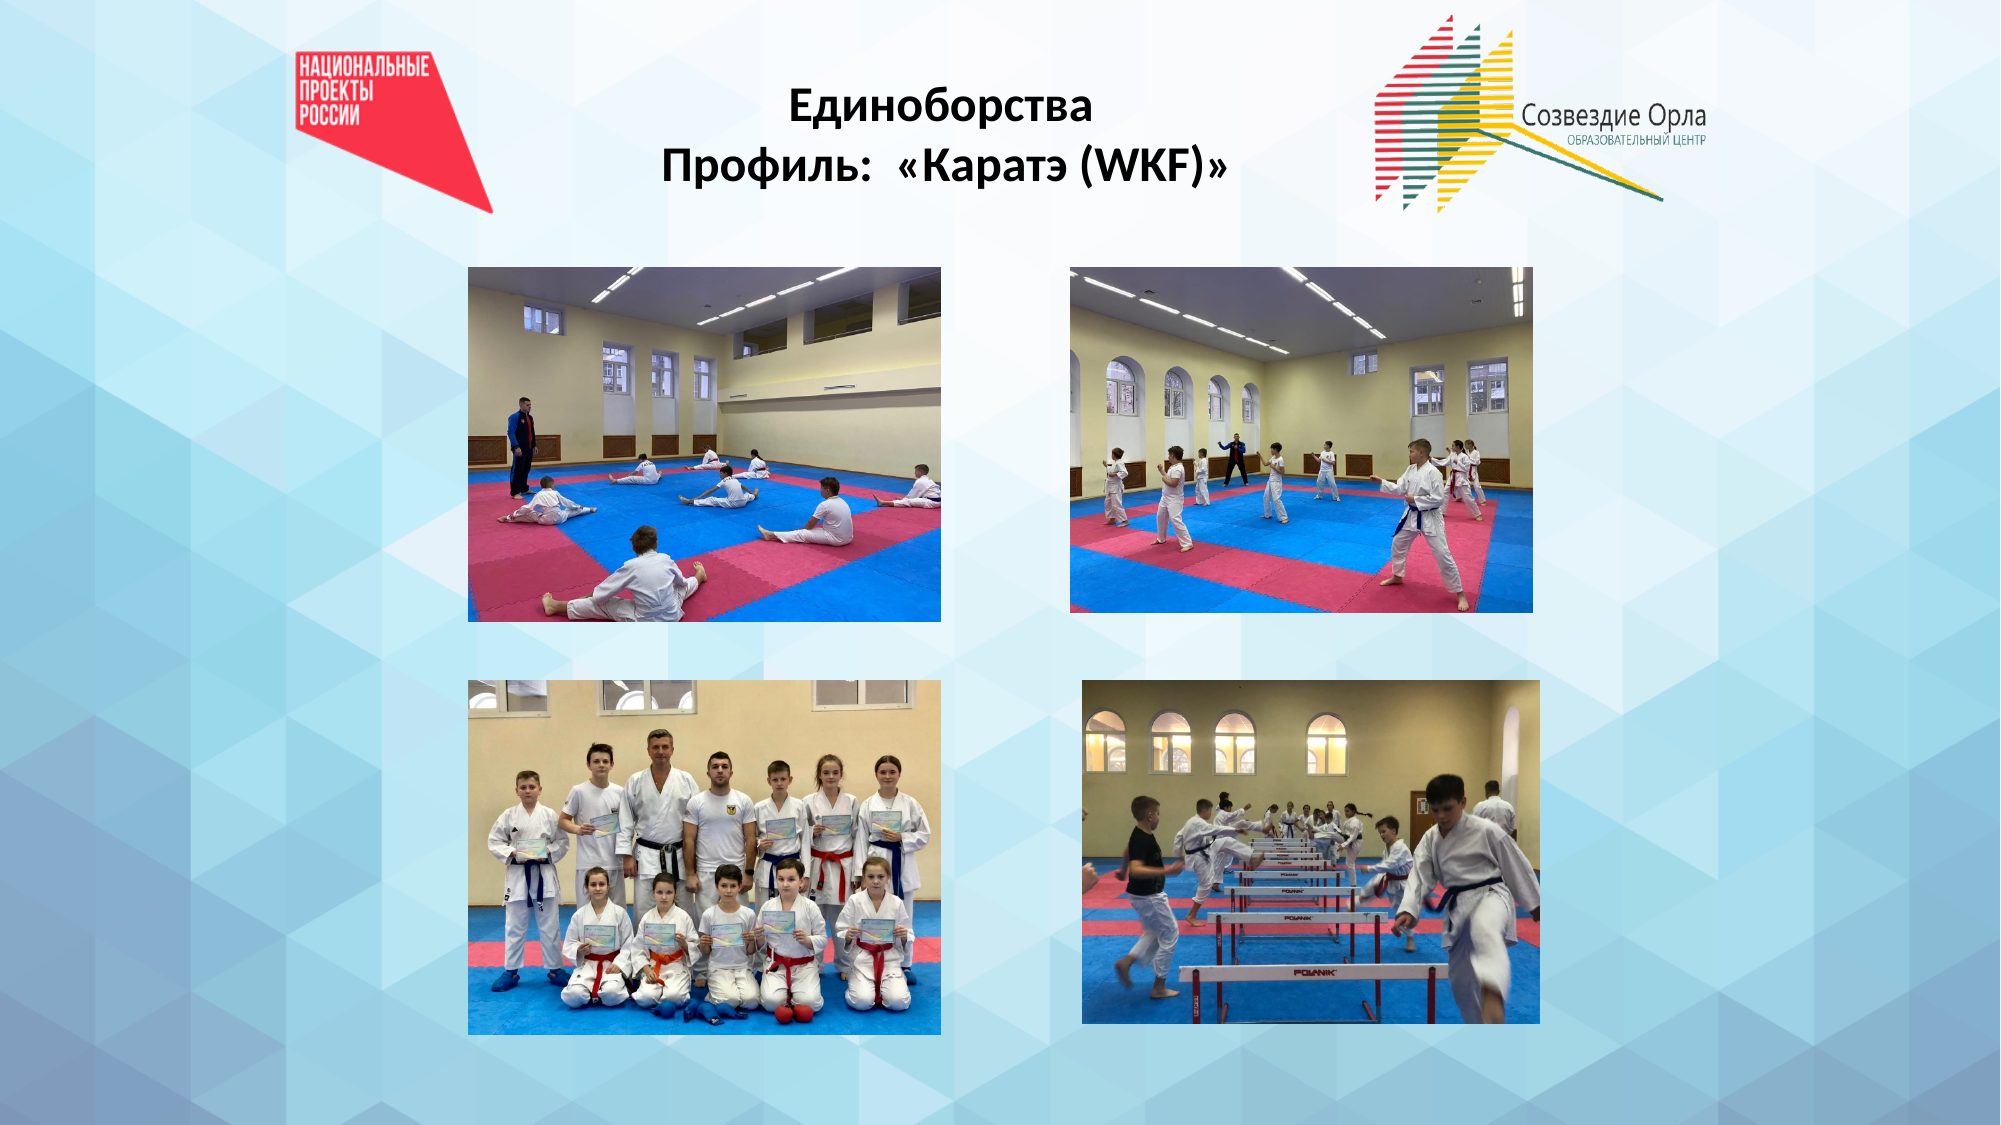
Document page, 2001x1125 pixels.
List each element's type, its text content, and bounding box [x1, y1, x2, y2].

picture [0, 0, 2001, 1125]
title Единоборства Профиль: «Каратэ (WKF)» [622, 54, 1272, 209]
